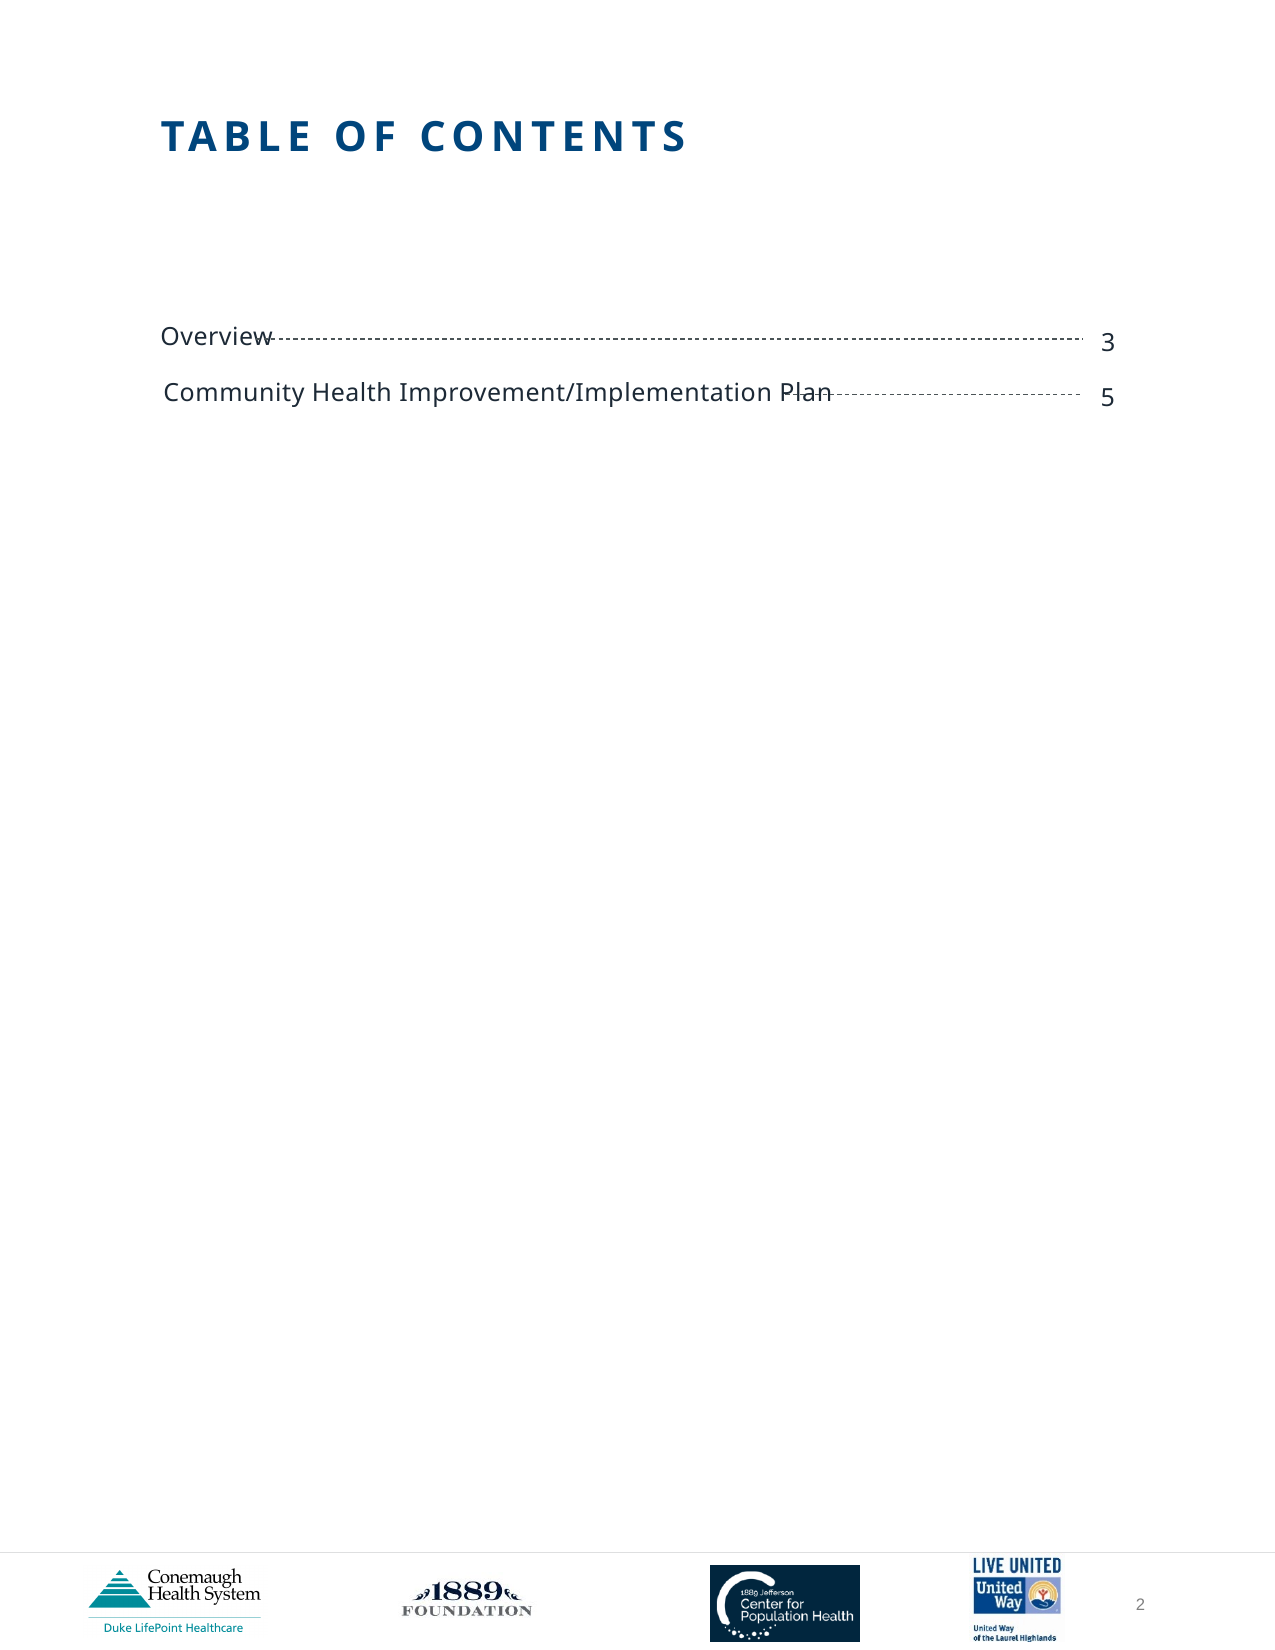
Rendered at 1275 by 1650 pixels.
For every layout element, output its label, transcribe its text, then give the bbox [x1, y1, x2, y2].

text_box TABLE OF CONTENTS [158, 108, 1004, 161]
text_box Community Health Improvement/Implementation Plan [161, 374, 840, 407]
picture [969, 1553, 1065, 1642]
text_box 5 [1083, 374, 1130, 420]
text_box Overview [158, 318, 565, 351]
picture [710, 1565, 860, 1642]
picture [392, 1572, 541, 1624]
picture [83, 1565, 268, 1638]
text_box 3 [1099, 323, 1130, 356]
